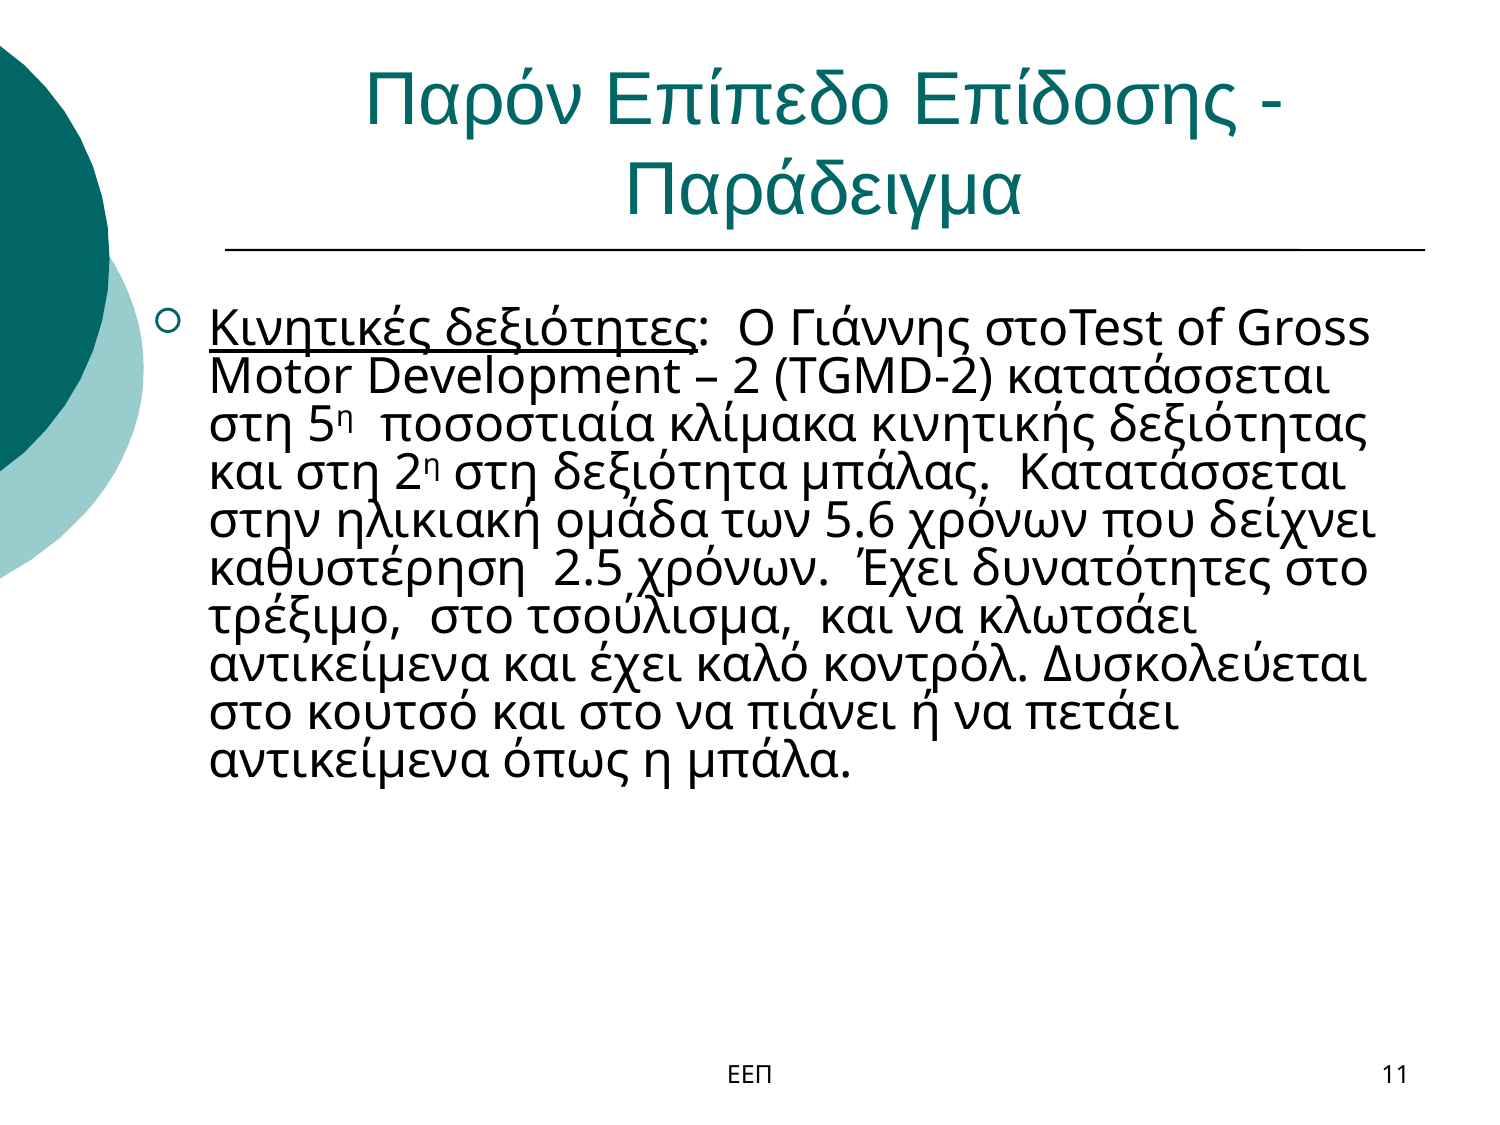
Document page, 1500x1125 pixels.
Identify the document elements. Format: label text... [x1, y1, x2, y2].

slide_number 11 [1074, 1025, 1425, 1100]
list Κινητικές δεξιότητες: Ο Γιάννης στοTest of Gross Motor Development – 2 (TGMD-2) κατατάσσεται στη 5η ποσοστιαία κλίμακα κινητικής δεξιότητας και στη 2η στη δεξιότητα μπάλας. Κατατάσσεται στην ηλικιακή ομάδα των 5.6 χρόνων που δείχνει καθυστέρηση 2.5 χρόνων. Έχει δυνατότητες στο τρέξιμο, στο τσούλισμα, και να κλωτσάει αντικείμενα και έχει καλό κοντρόλ. Δυσκολεύεται στο κουτσό και στο να πιάνει ή να πετάει αντικείμενα όπως η μπάλα. [137, 299, 1450, 975]
footer ΕΕΠ [512, 1025, 988, 1100]
title Παρόν Επίπεδο Επίδοσης - Παράδειγμα [224, 49, 1425, 237]
